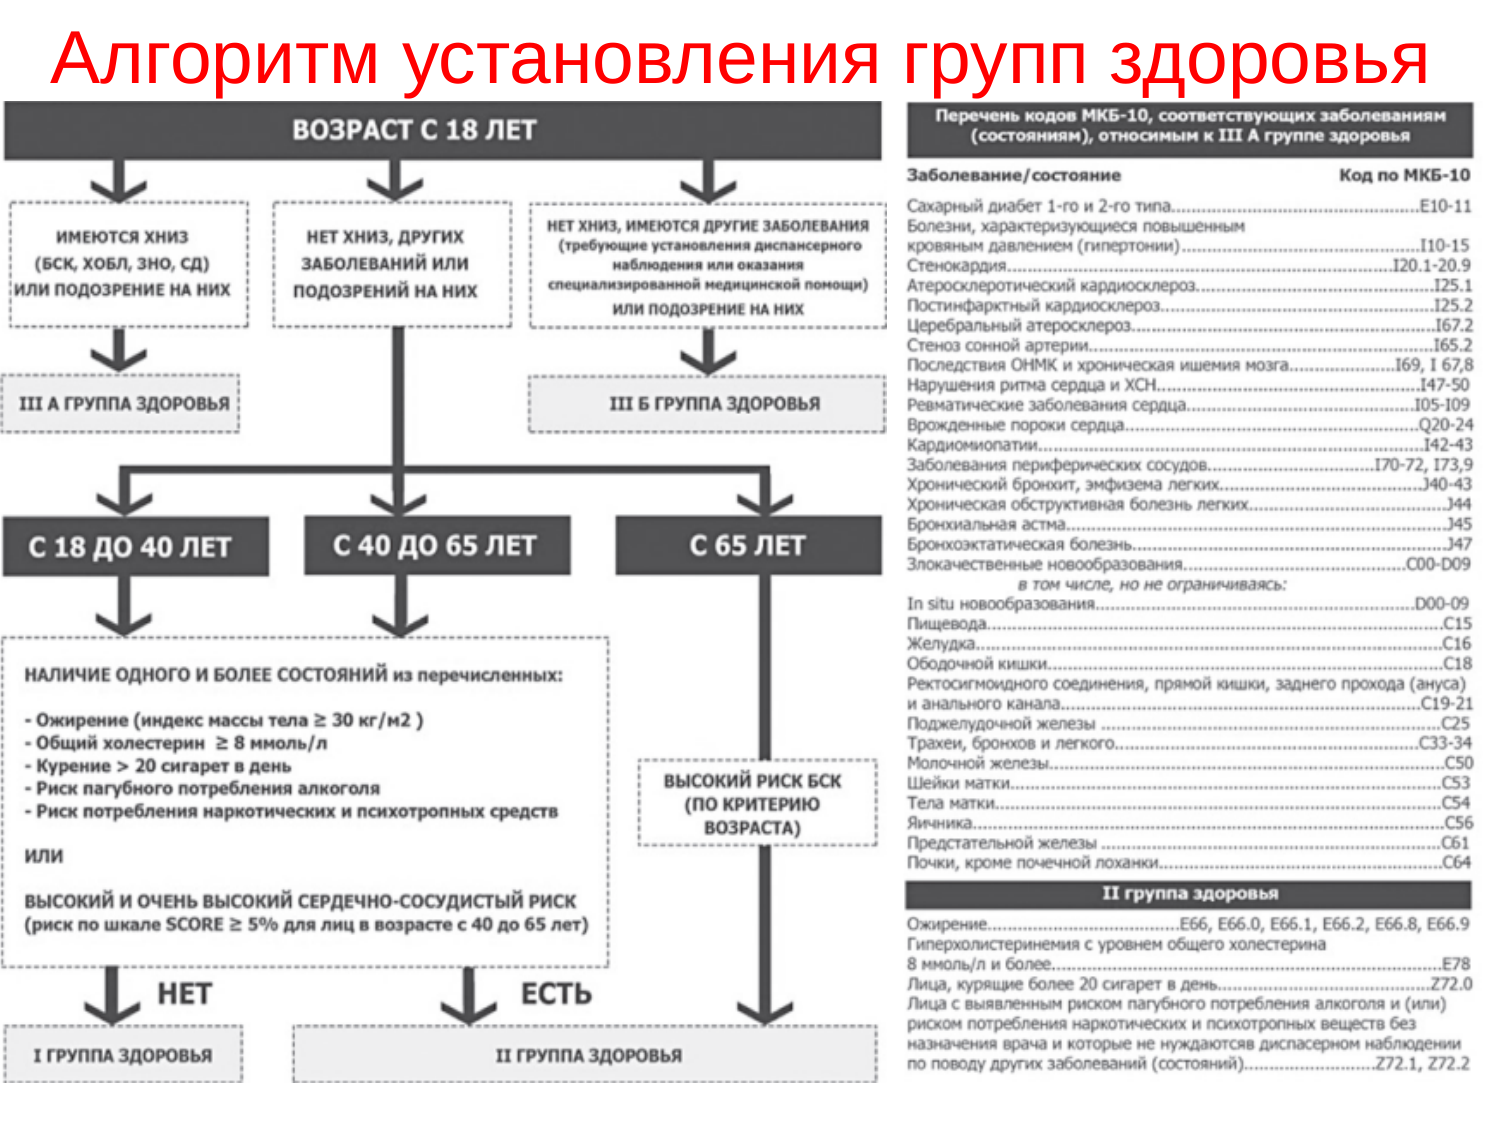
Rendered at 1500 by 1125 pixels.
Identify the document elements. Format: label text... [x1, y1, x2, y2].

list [0, 101, 887, 1083]
title Алгоритм установления групп здоровья [0, 7, 1483, 100]
picture [903, 101, 1483, 1086]
